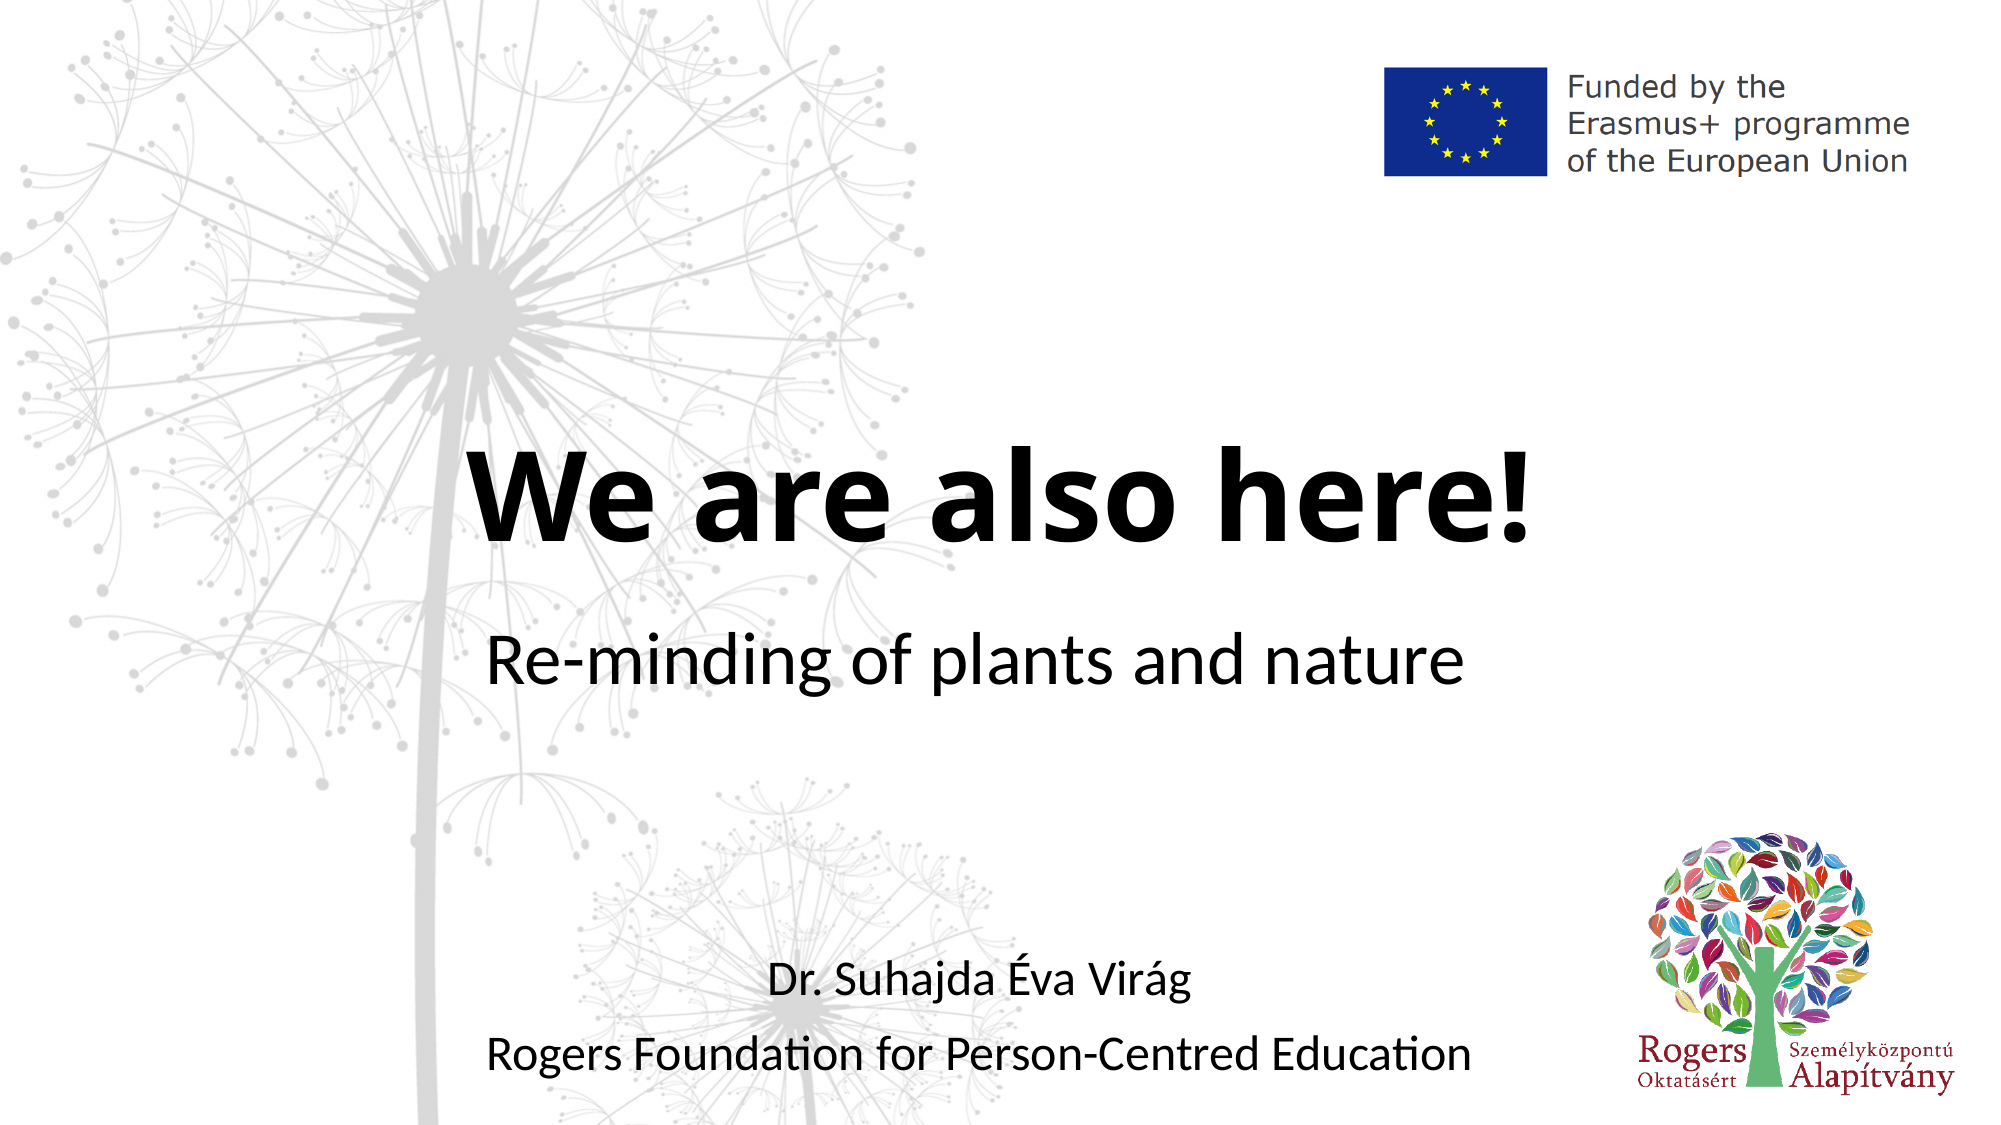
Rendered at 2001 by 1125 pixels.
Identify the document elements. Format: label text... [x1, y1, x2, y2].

subtitle Dr. Suhajda Éva Virág Rogers Foundation for Person-Centred Education [408, 863, 1552, 1059]
picture [0, 0, 2001, 1125]
text_box Re-minding of plants and nature [470, 601, 1490, 707]
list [1383, 66, 1910, 177]
title We are also here! [249, 184, 1750, 576]
